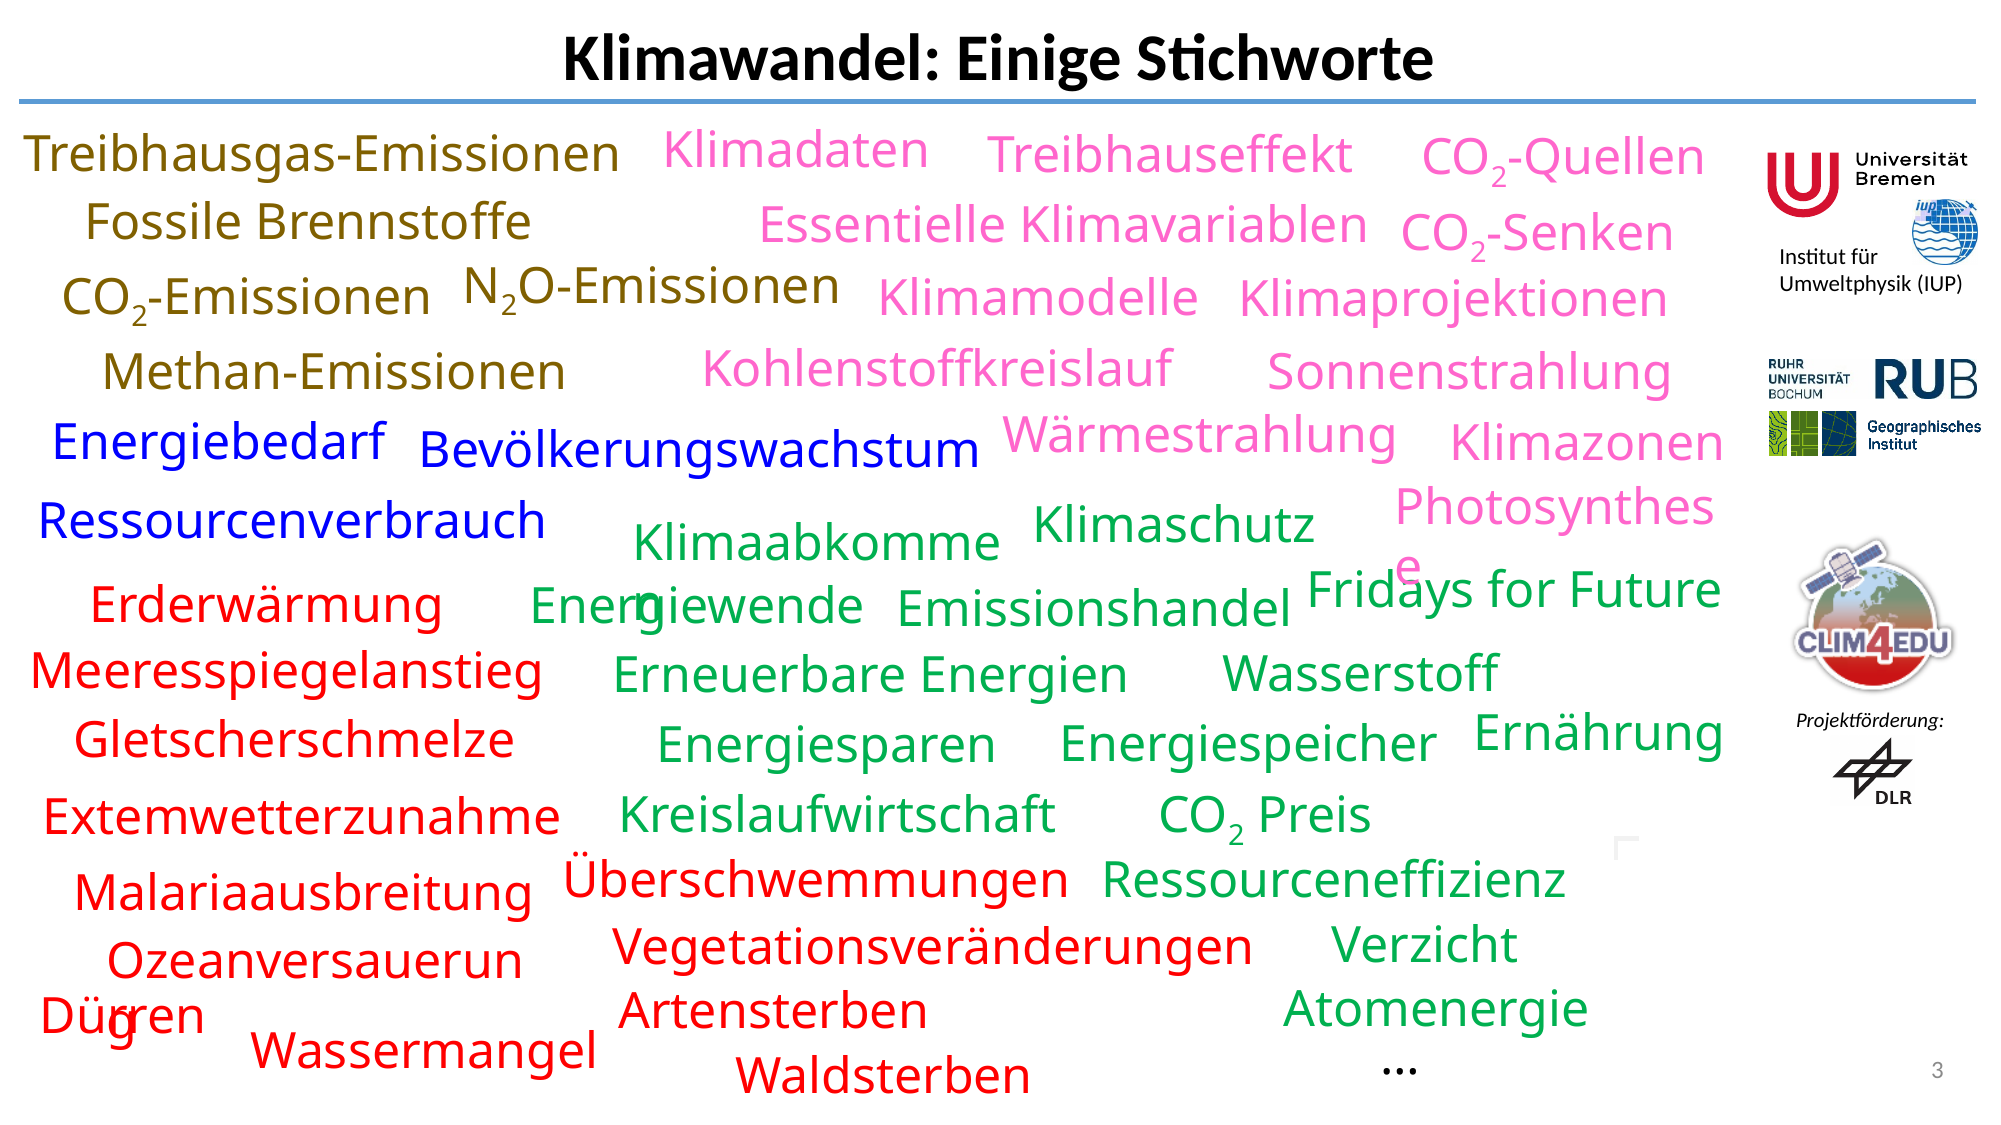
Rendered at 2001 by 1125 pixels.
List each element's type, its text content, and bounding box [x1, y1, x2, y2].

text_box Ressourcenverbrauch [22, 481, 608, 556]
text_box Treibhausgas-Emissionen [8, 113, 853, 189]
text_box CO2-Quellen [1406, 117, 1744, 201]
text_box Energiebedarf [36, 402, 435, 478]
text_box Klimamodelle [862, 258, 1230, 334]
text_box Wärmestrahlung [987, 395, 1435, 470]
text_box Klimaschutz [1017, 485, 1379, 561]
text_box Energiewende [518, 565, 618, 635]
text_box Kreislaufwirtschaft [603, 775, 1143, 850]
text_box Klimaprojektionen [1223, 259, 1720, 334]
text_box Ozeanversauerung [91, 921, 554, 1057]
text_box Klimawandel: Einige Stichworte [0, 6, 2000, 101]
text_box Methan-Emissionen [86, 331, 588, 407]
text_box … [1365, 1044, 1460, 1093]
text_box Verzicht [1316, 915, 1584, 980]
picture [1769, 411, 1981, 456]
text_box Ressourceneffizienz [1086, 839, 1654, 915]
text_box Extemwetterzunahme [27, 777, 598, 852]
text_box Meeresspiegelanstieg [15, 631, 604, 707]
picture [1830, 735, 1915, 806]
text_box CO2 Preis [1143, 775, 1404, 859]
text_box Energiesparen [641, 705, 1018, 781]
text_box Ernährung [1458, 693, 1749, 769]
text_box Dürren [24, 976, 91, 1052]
text_box Klimaabkommen [618, 502, 1048, 635]
text_box Artensterben [603, 982, 974, 1047]
text_box Emissionshandel [882, 569, 1310, 645]
picture [1769, 359, 1977, 399]
text_box CO2-Emissionen [46, 257, 475, 340]
text_box Photosynthese [1379, 467, 1758, 603]
text_box Malariaausbreitung [58, 852, 554, 928]
text_box Atomenergie [1268, 969, 1608, 1044]
text_box Wasserstoff [1207, 633, 1578, 709]
text_box Fossile Brennstoffe [69, 189, 605, 258]
text_box CO2-Senken [1386, 192, 1712, 276]
text_box Treibhauseffekt [972, 114, 1440, 190]
text_box Wassermangel [235, 1011, 652, 1086]
text_box Erneuerbare Energien [597, 635, 1180, 710]
text_box Bevölkerungswachstum [403, 409, 1000, 485]
text_box Sonnenstrahlung [1252, 332, 1709, 408]
picture [1912, 199, 1978, 265]
text_box Vegetationsveränderungen [597, 906, 1274, 982]
text_box Erderwärmung [74, 565, 518, 631]
text_box Überschwemmungen [547, 840, 1086, 916]
text_box Fridays for Future [1292, 550, 1760, 625]
text_box Klimazonen [1435, 403, 1760, 479]
text_box Klimadaten [647, 110, 972, 186]
text_box Gletscherschmelze [58, 707, 544, 776]
text_box Waldsterben [720, 1036, 1121, 1112]
text_box Essentielle Klimavariablen [743, 186, 1406, 259]
text_box Kohlenstoffkreislauf [686, 329, 1208, 404]
text_box Energiespeicher [1044, 704, 1475, 779]
slide_number 3 [1845, 1041, 1959, 1096]
text_box N2O-Emissionen [448, 245, 893, 329]
picture [1784, 532, 1963, 700]
